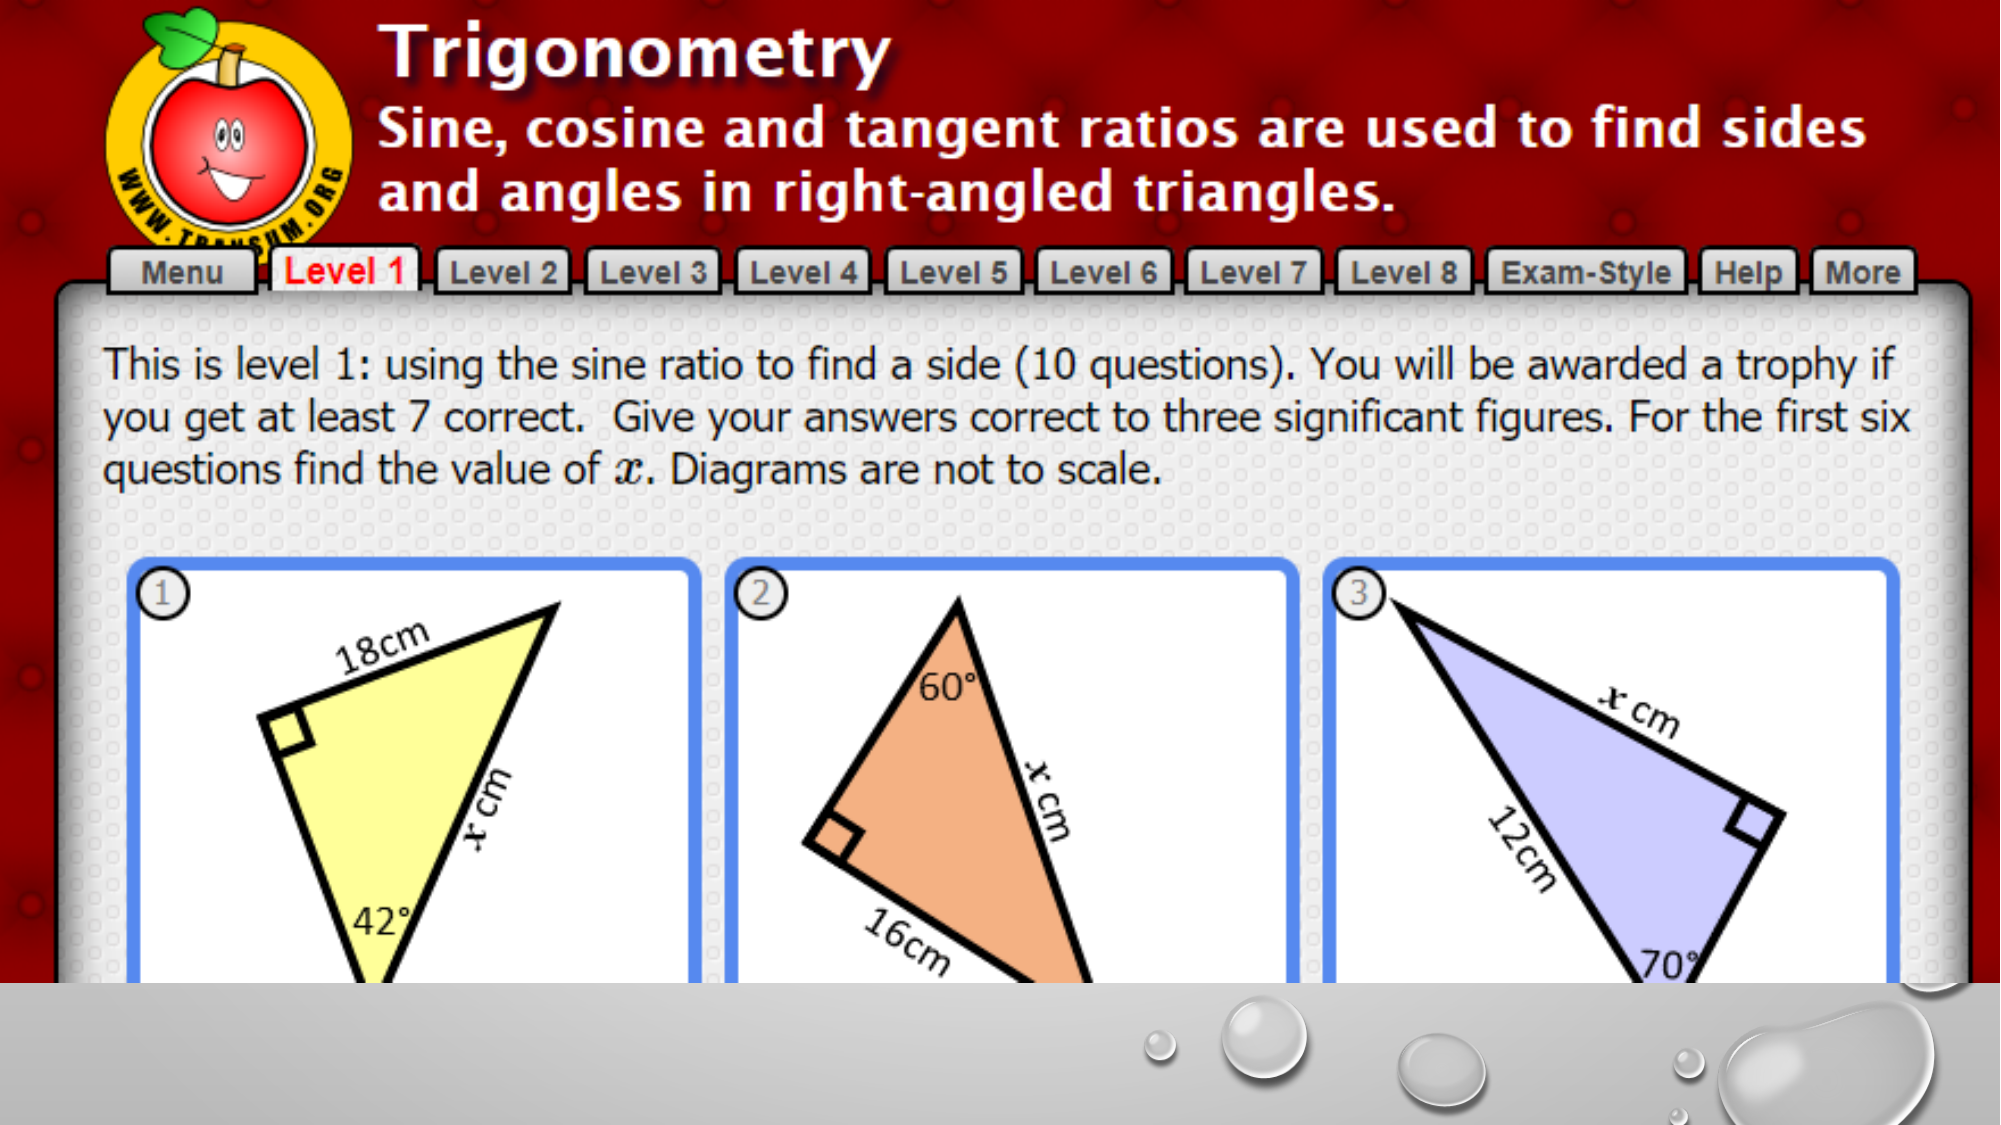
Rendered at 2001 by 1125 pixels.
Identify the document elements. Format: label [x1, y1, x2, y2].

list [0, 0, 2000, 983]
picture [0, 983, 2000, 1125]
